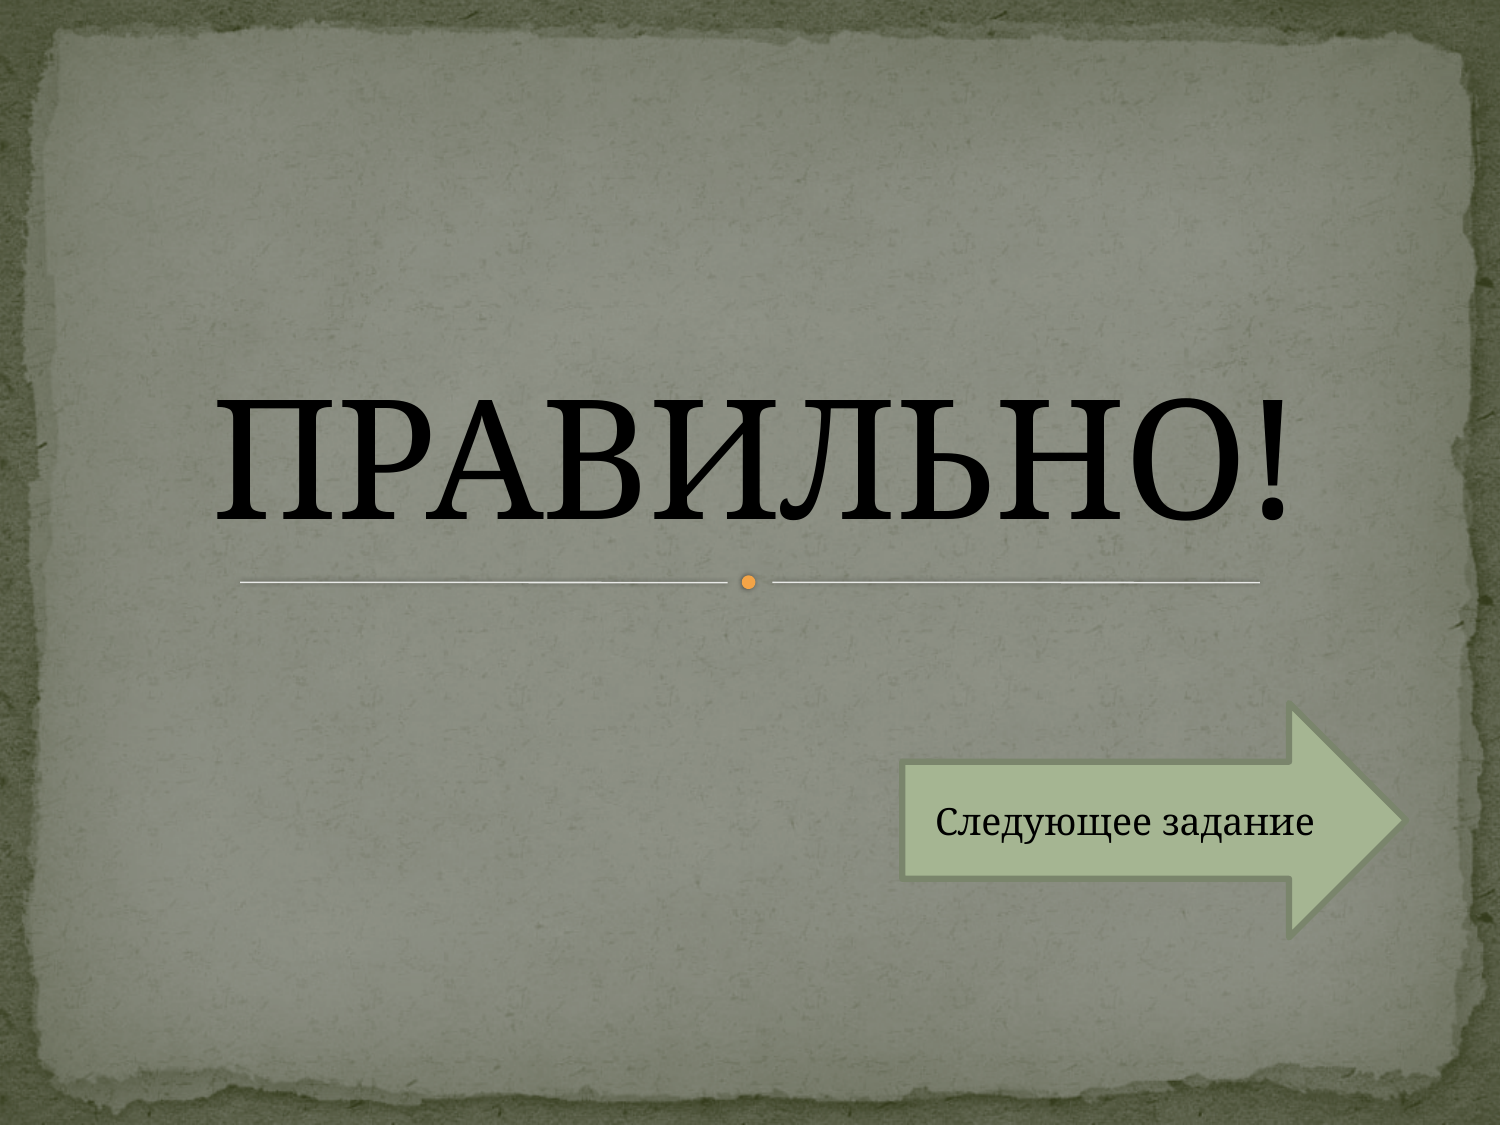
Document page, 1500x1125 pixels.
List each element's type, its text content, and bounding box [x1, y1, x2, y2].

title ПРАВИЛЬНО! [74, 235, 1438, 561]
text_box Следующее задание [899, 700, 1410, 941]
